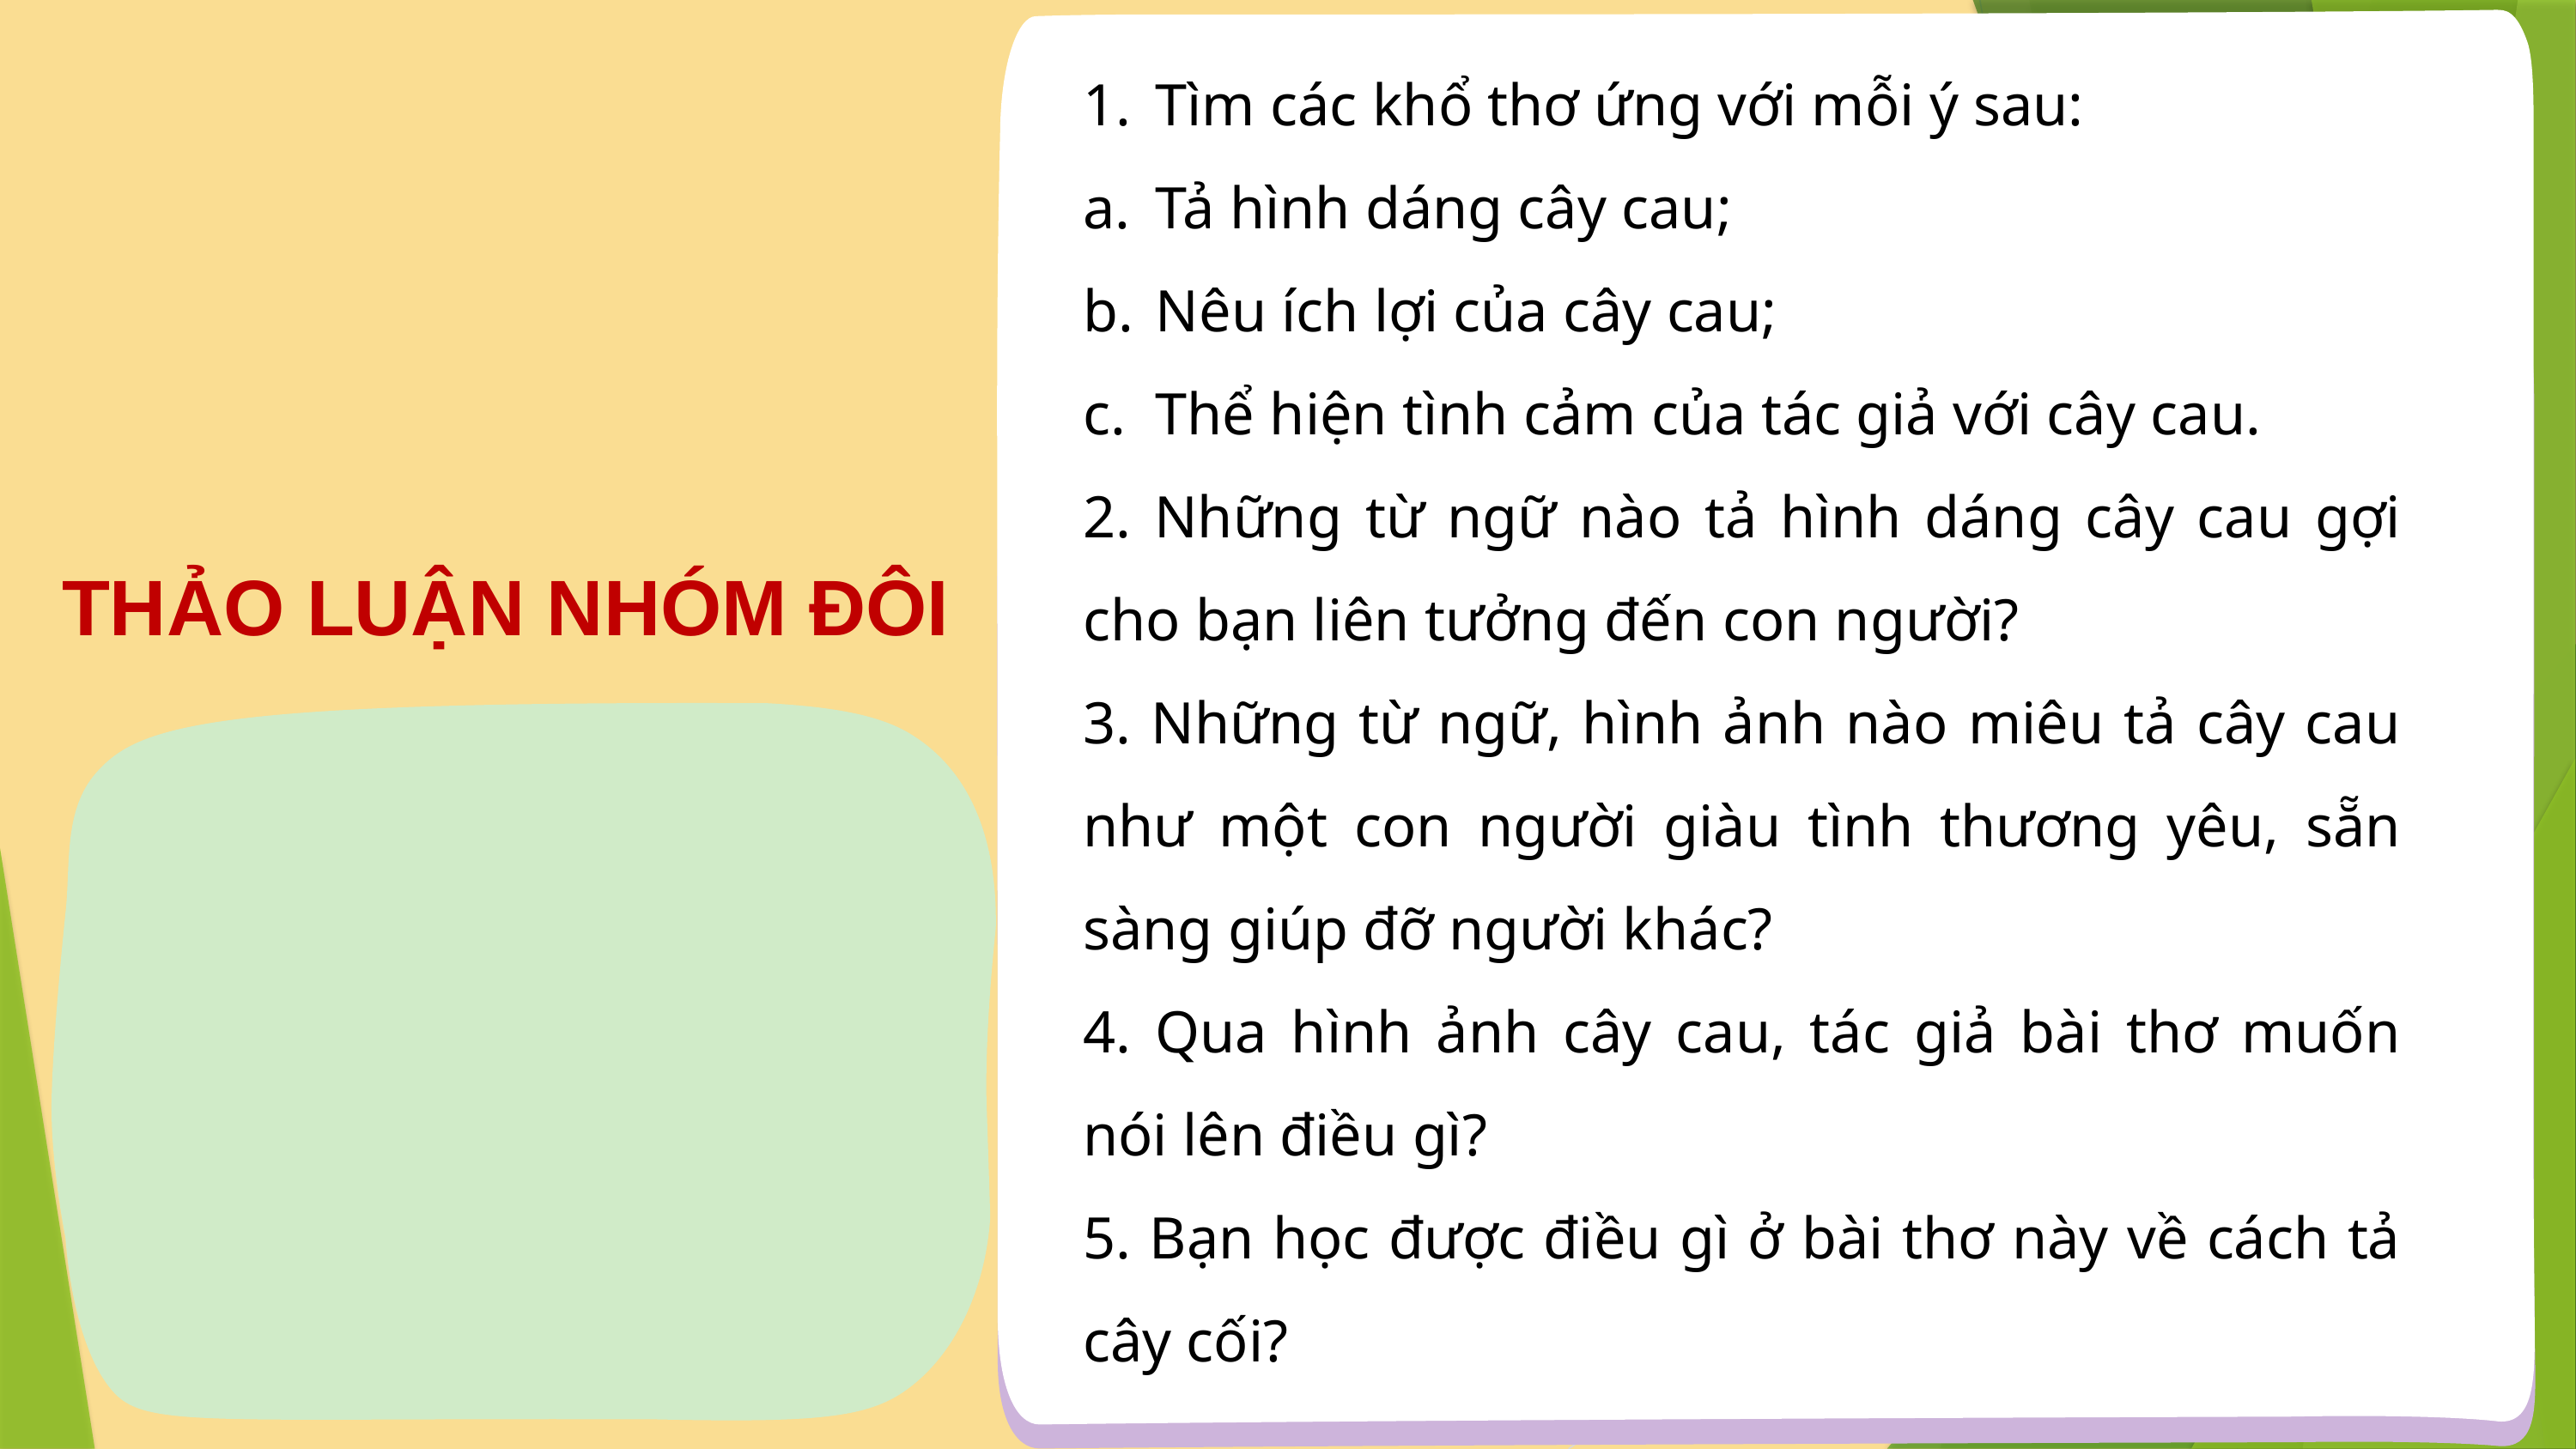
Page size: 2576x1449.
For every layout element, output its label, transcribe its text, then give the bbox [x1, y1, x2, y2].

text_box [996, 1431, 2537, 1449]
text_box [996, 9, 2536, 1425]
text_box THẢO LUẬN NHÓM ĐÔI [15, 506, 991, 652]
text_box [51, 702, 991, 1422]
